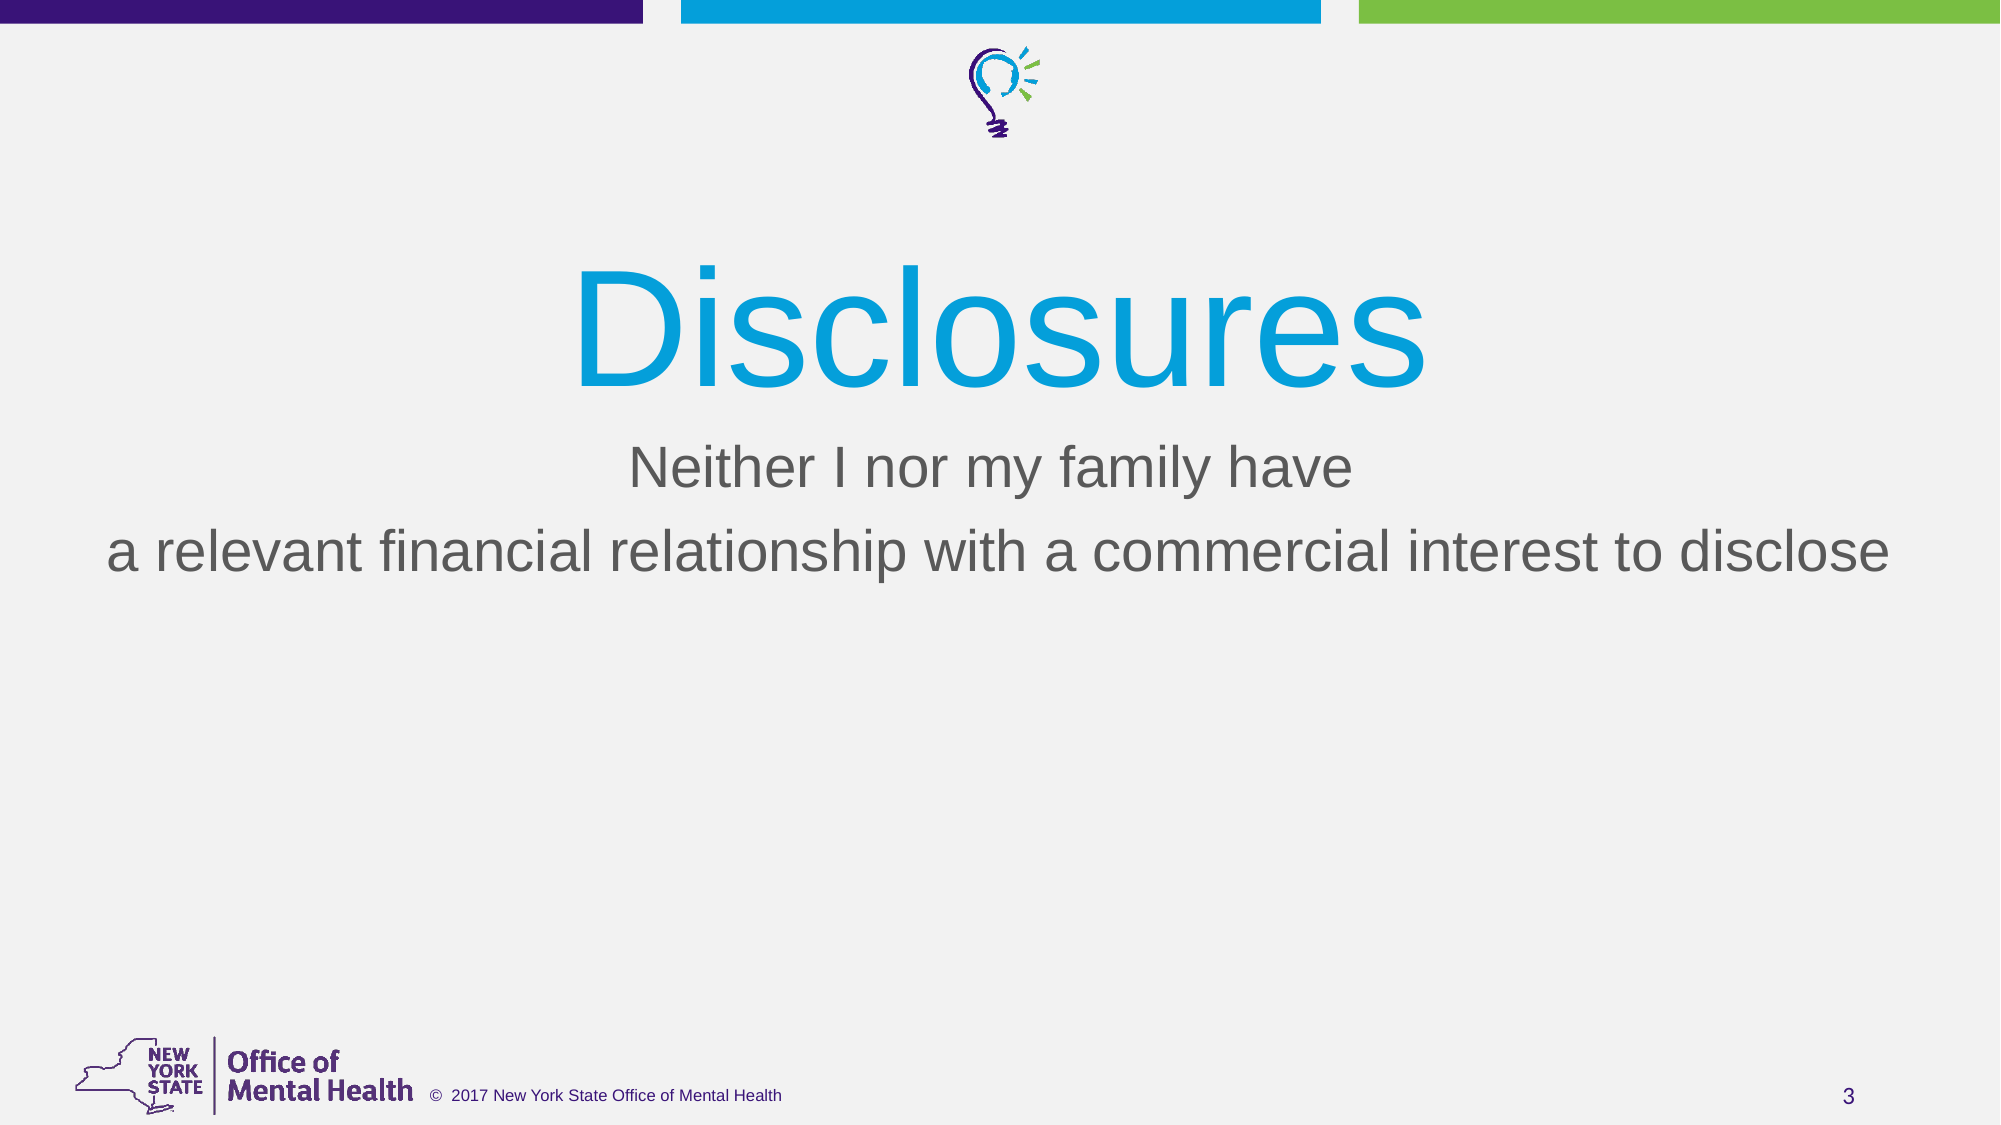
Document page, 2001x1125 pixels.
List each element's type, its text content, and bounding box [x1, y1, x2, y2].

subtitle Neither I nor my family have a relevant financial relationship with a commercial interest to disclose [69, 429, 1931, 942]
slide_number 3 [1832, 1074, 1863, 1116]
picture [71, 1032, 417, 1119]
picture [949, 26, 1051, 157]
text_box Disclosures [557, 212, 1443, 428]
